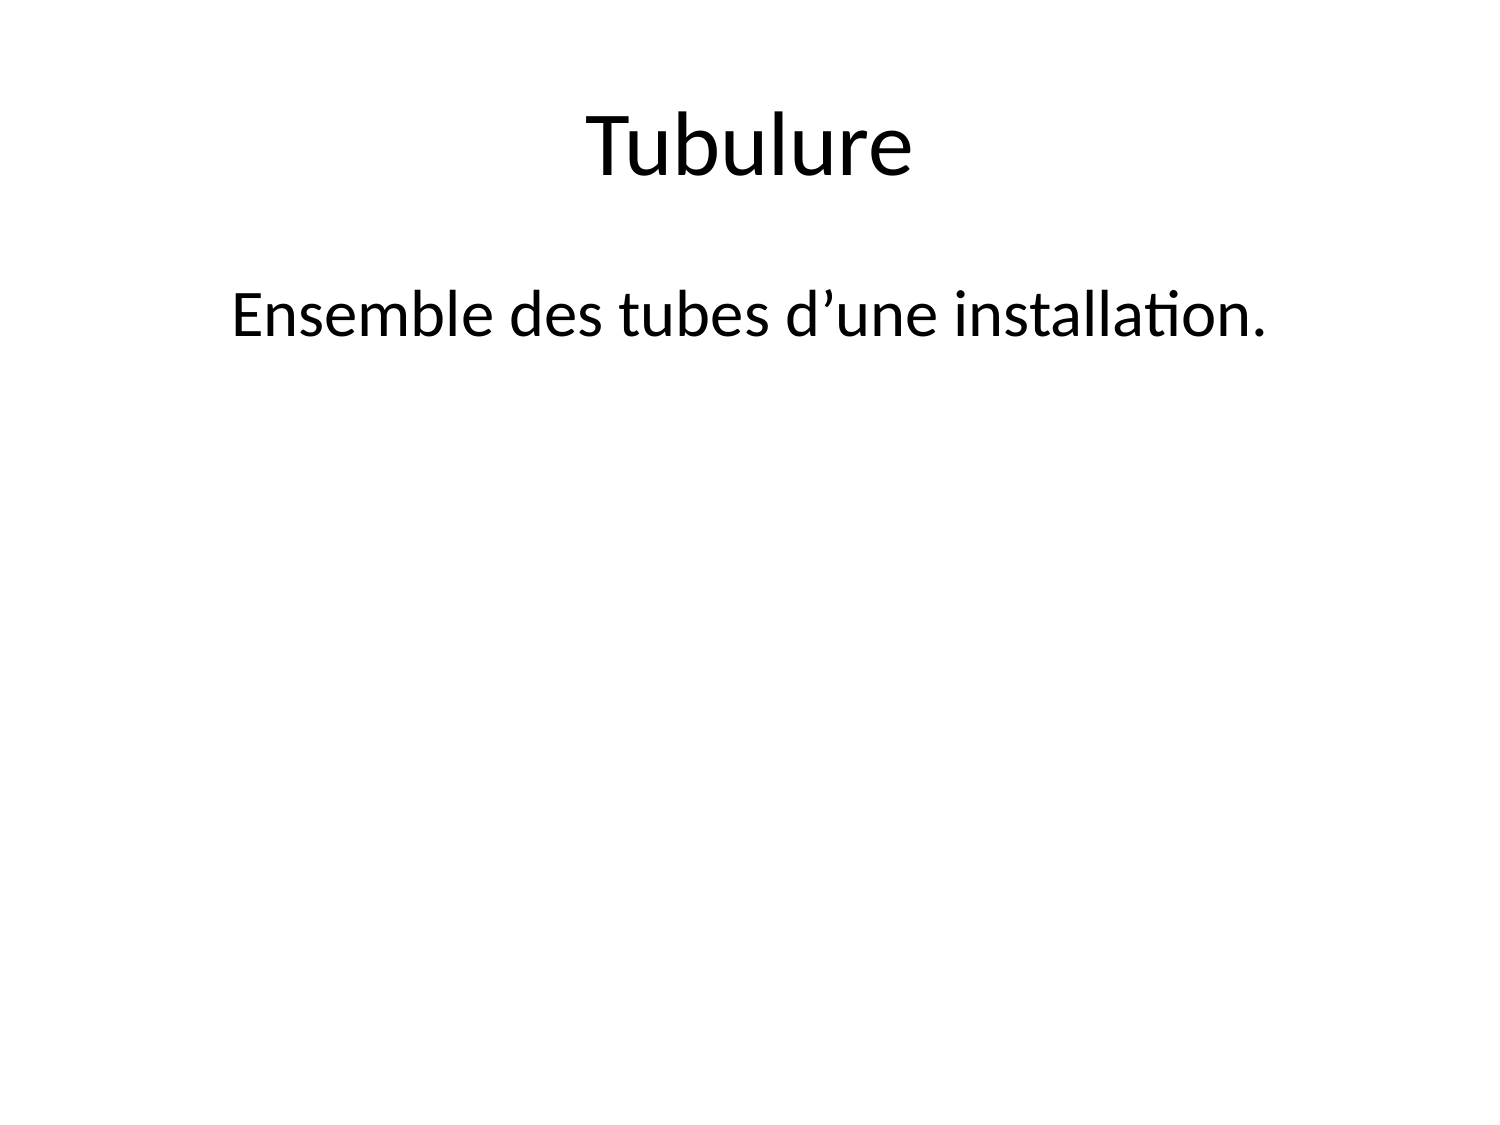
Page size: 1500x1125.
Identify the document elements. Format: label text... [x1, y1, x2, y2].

list Ensemble des tubes d’une installation. [75, 262, 1425, 1005]
title Tubulure [75, 45, 1425, 233]
